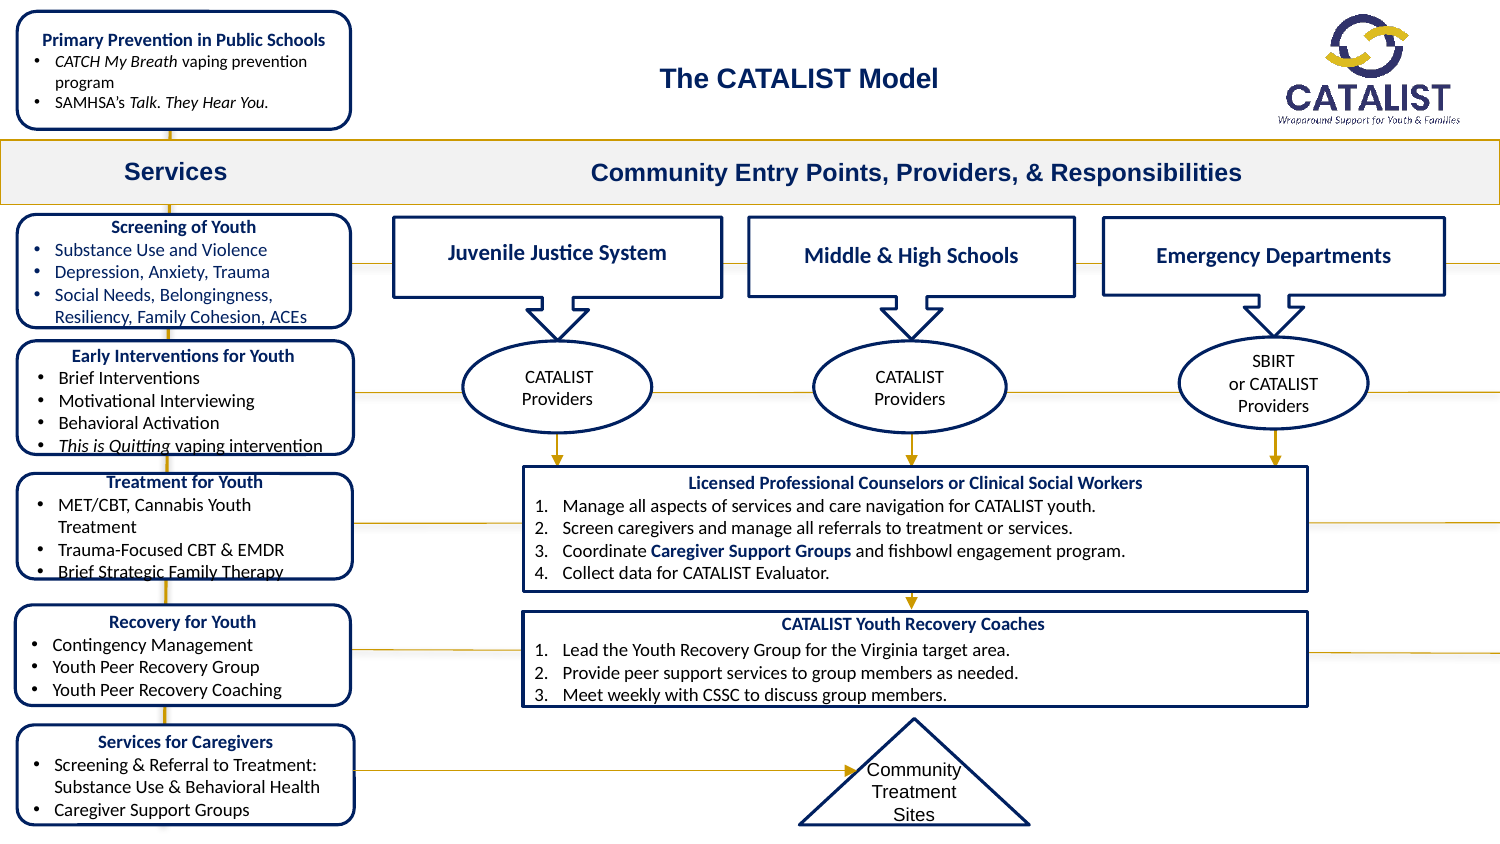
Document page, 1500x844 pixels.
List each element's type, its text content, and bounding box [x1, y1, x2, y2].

text_box CATALIST Providers [460, 338, 654, 390]
text_box Early Interventions for Youth Brief Interventions Motivational Interviewing Behavioral Activation This is Quitting vaping intervention [15, 338, 157, 457]
text_box Recovery for Youth Contingency Management Youth Peer Recovery Group Youth Peer Recovery Coaching [176, 602, 353, 708]
text_box Treatment for Youth MET/CBT, Cannabis Youth Treatment Trauma-Focused CBT & EMDR Brief Strategic Family Therapy [176, 471, 355, 582]
picture [1275, 13, 1461, 126]
text_box Screening of Youth Substance Use and Violence Depression, Anxiety, Trauma Social Needs, Belongingness, Resiliency, Family Cohesion, ACEs [15, 212, 157, 330]
text_box [176, 138, 1500, 207]
text_box Services for Caregivers Screening & Referral to Treatment: Substance Use & Behavioral Health Caregiver Support Groups [15, 722, 158, 827]
text_box Licensed Professional Counselors or Clinical Social Workers Manage all aspects of services and care navigation for CATALIST youth. Screen caregivers and manage all referrals to treatment or services. Coordinate Caregiver Support Groups and fishbowl engagement program. Collect data for CATALIST Evaluator. [521, 532, 1310, 593]
text_box SBIRT or CATALIST Providers [1184, 402, 1363, 432]
text_box Community Entry Points, Providers, & Responsibilities [513, 148, 1322, 194]
text_box Middle & High Schools [746, 272, 1077, 338]
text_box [337, 649, 1500, 654]
text_box Recovery for Youth Contingency Management Youth Peer Recovery Group Youth Peer Recovery Coaching [13, 602, 157, 708]
text_box Services for Caregivers Screening & Referral to Treatment: Substance Use & Behavioral Health Caregiver Support Groups [175, 722, 357, 827]
text_box Screening of Youth Substance Use and Violence Depression, Anxiety, Trauma Social Needs, Belongingness, Resiliency, Family Cohesion, ACEs [176, 212, 353, 330]
text_box Emergency Departments [1101, 215, 1447, 263]
text_box Treatment for Youth MET/CBT, Cannabis Youth Treatment Trauma-Focused CBT & EMDR Brief Strategic Family Therapy [14, 471, 157, 582]
text_box SBIRT or CATALIST Providers [1177, 334, 1371, 390]
text_box CATALIST Providers [816, 402, 1004, 435]
text_box The CATALIST Model [523, 53, 1076, 102]
text_box CATALIST Youth Recovery Coaches Lead the Youth Recovery Group for the Virginia target area. Provide peer support services to group members as needed. Meet weekly with CSSC to discuss group members. [521, 663, 1310, 708]
text_box [876, 716, 953, 751]
text_box Services [60, 147, 157, 193]
text_box Emergency Departments [1101, 272, 1447, 334]
text_box Primary Prevention in Public Schools CATCH My Breath vaping prevention program SAMHSA’s Talk. They Hear You. [15, 9, 353, 132]
text_box Early Interventions for Youth Brief Interventions Motivational Interviewing Behavioral Activation This is Quitting vaping intervention [176, 338, 356, 457]
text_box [163, 12, 172, 826]
text_box Community Treatment Sites [844, 751, 985, 831]
text_box Services [176, 147, 291, 193]
text_box [797, 780, 844, 827]
text_box Middle & High Schools [746, 214, 1077, 263]
text_box [985, 781, 1032, 827]
text_box Licensed Professional Counselors or Clinical Social Workers Manage all aspects of services and care navigation for CATALIST youth. Screen caregivers and manage all referrals to treatment or services. Coordinate Caregiver Support Groups and fishbowl engagement program. Collect data for CATALIST Evaluator. [521, 465, 1310, 521]
text_box CATALIST Youth Recovery Coaches Lead the Youth Recovery Group for the Virginia target area. Provide peer support services to group members as needed. Meet weekly with CSSC to discuss group members. [521, 609, 1310, 647]
text_box Juvenile Justice System [391, 215, 724, 263]
text_box CATALIST Providers [811, 338, 1009, 390]
text_box [0, 138, 157, 207]
text_box Juvenile Justice System [391, 272, 724, 338]
text_box CATALIST Providers [465, 402, 650, 435]
